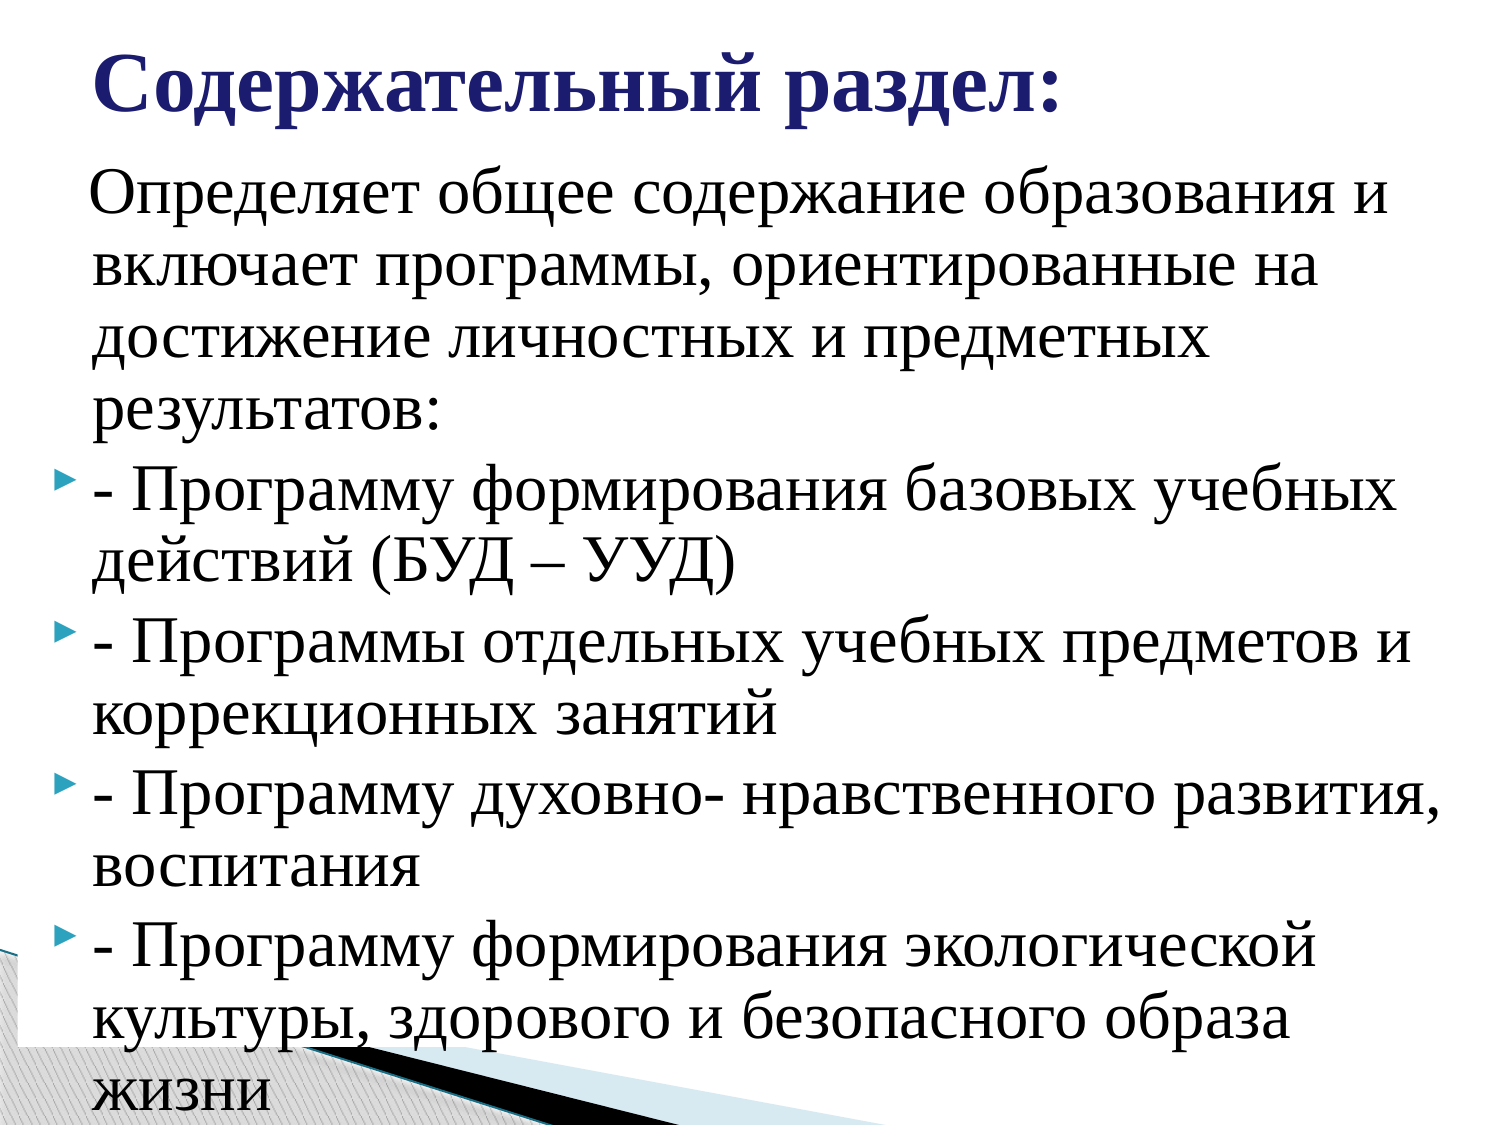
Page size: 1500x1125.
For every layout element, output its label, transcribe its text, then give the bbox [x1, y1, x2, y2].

title Содержательный раздел: [76, 0, 1427, 148]
list Определяет общее содержание образования и включает программы, ориентированные на достижение личностных и предметных результатов: - Программу формирования базовых учебных действий (БУД – УУД) - Программы отдельных учебных предметов и коррекционных занятий - Программу духовно- нравственного развития, воспитания - Программу формирования экологической культуры, здорового и безопасного образа жизни [17, 148, 1500, 1048]
